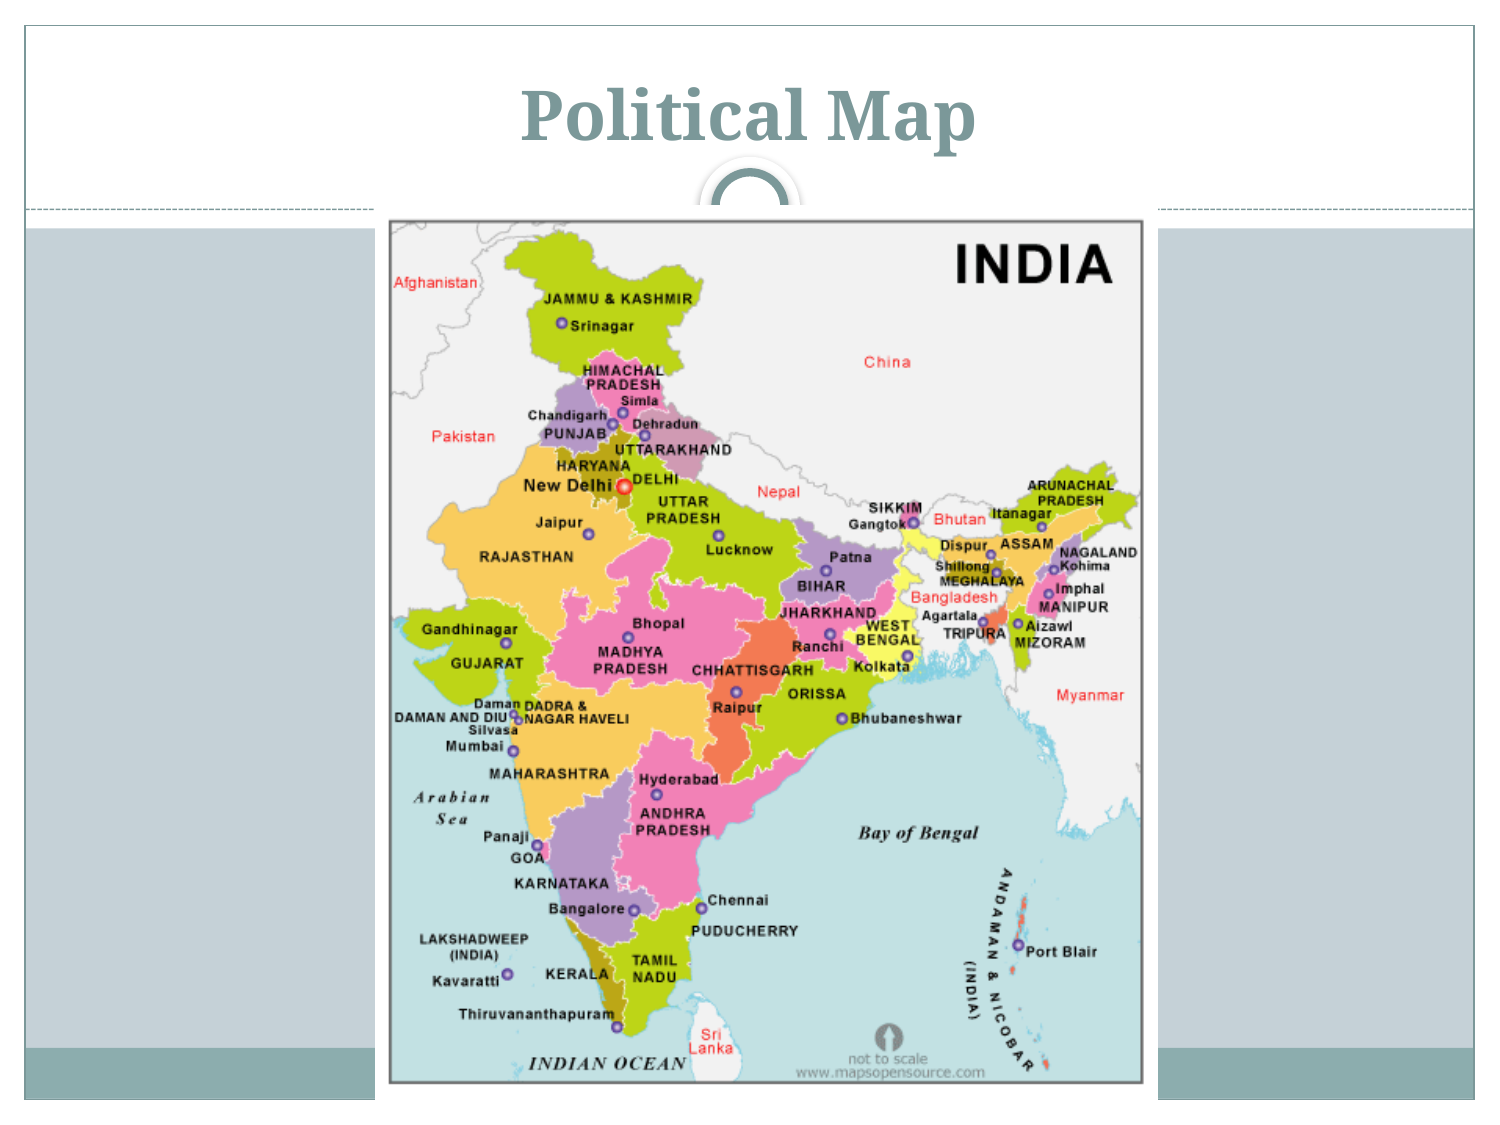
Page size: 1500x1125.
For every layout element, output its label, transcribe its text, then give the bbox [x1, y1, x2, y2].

title Political Map [49, 37, 1450, 162]
picture [374, 205, 1159, 1101]
